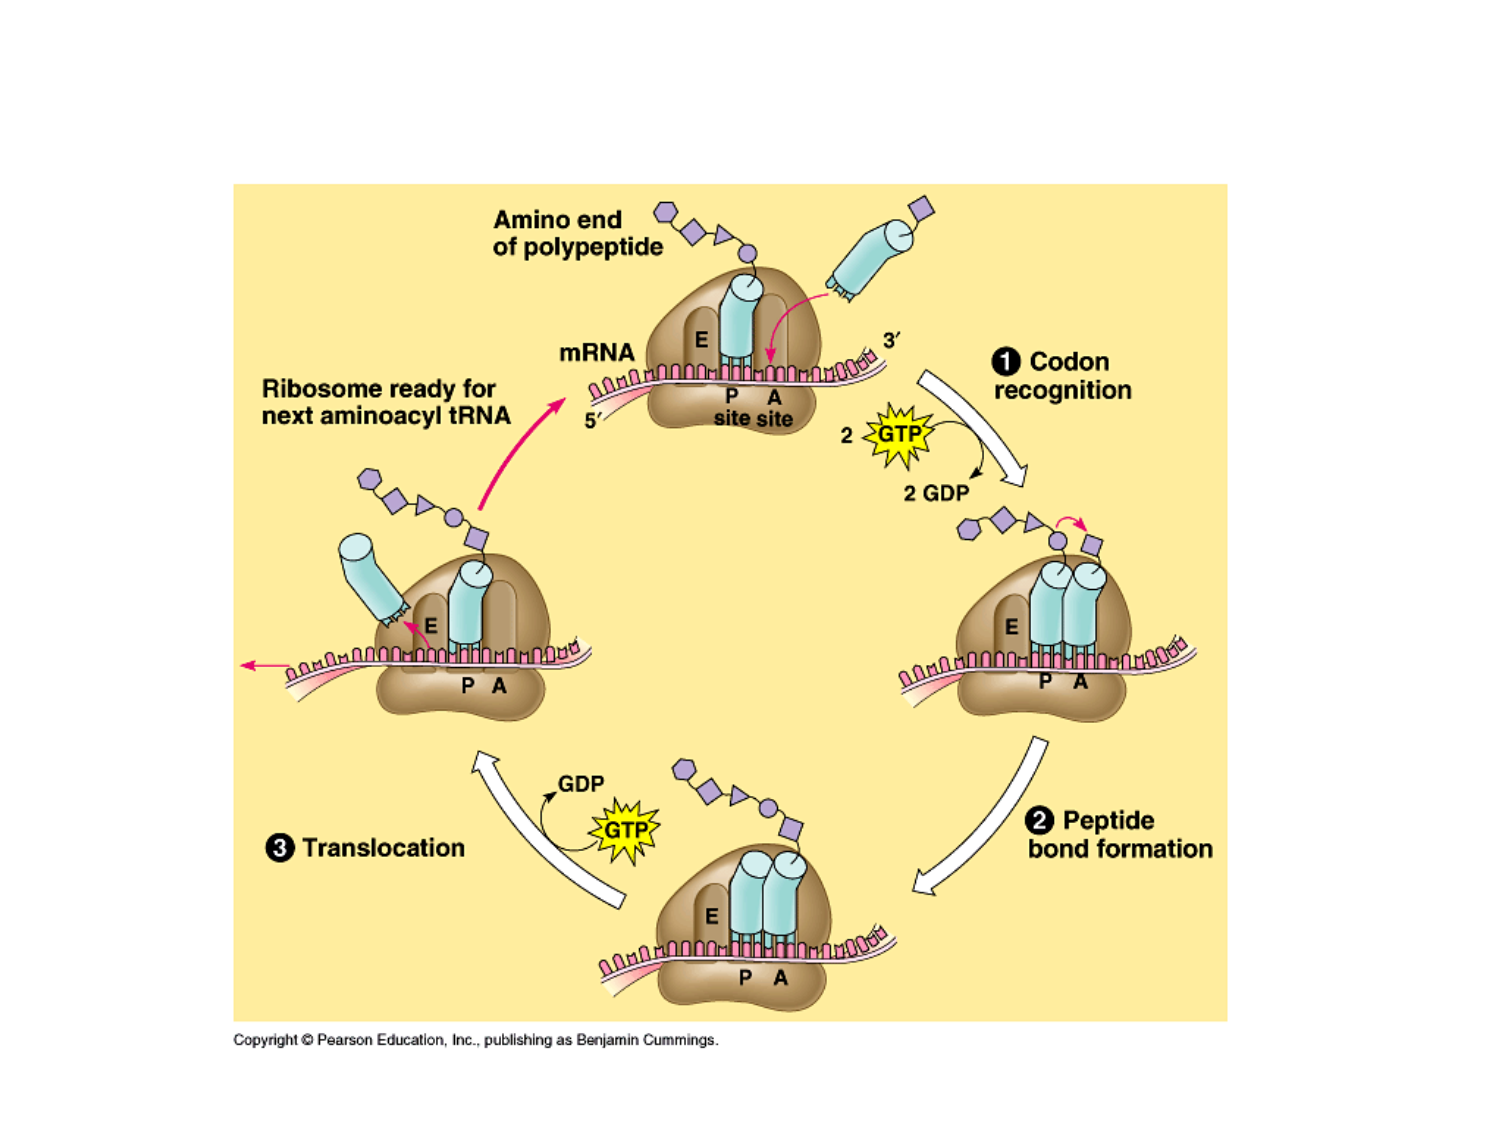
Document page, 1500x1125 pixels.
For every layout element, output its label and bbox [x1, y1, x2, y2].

picture [224, 174, 1238, 1057]
